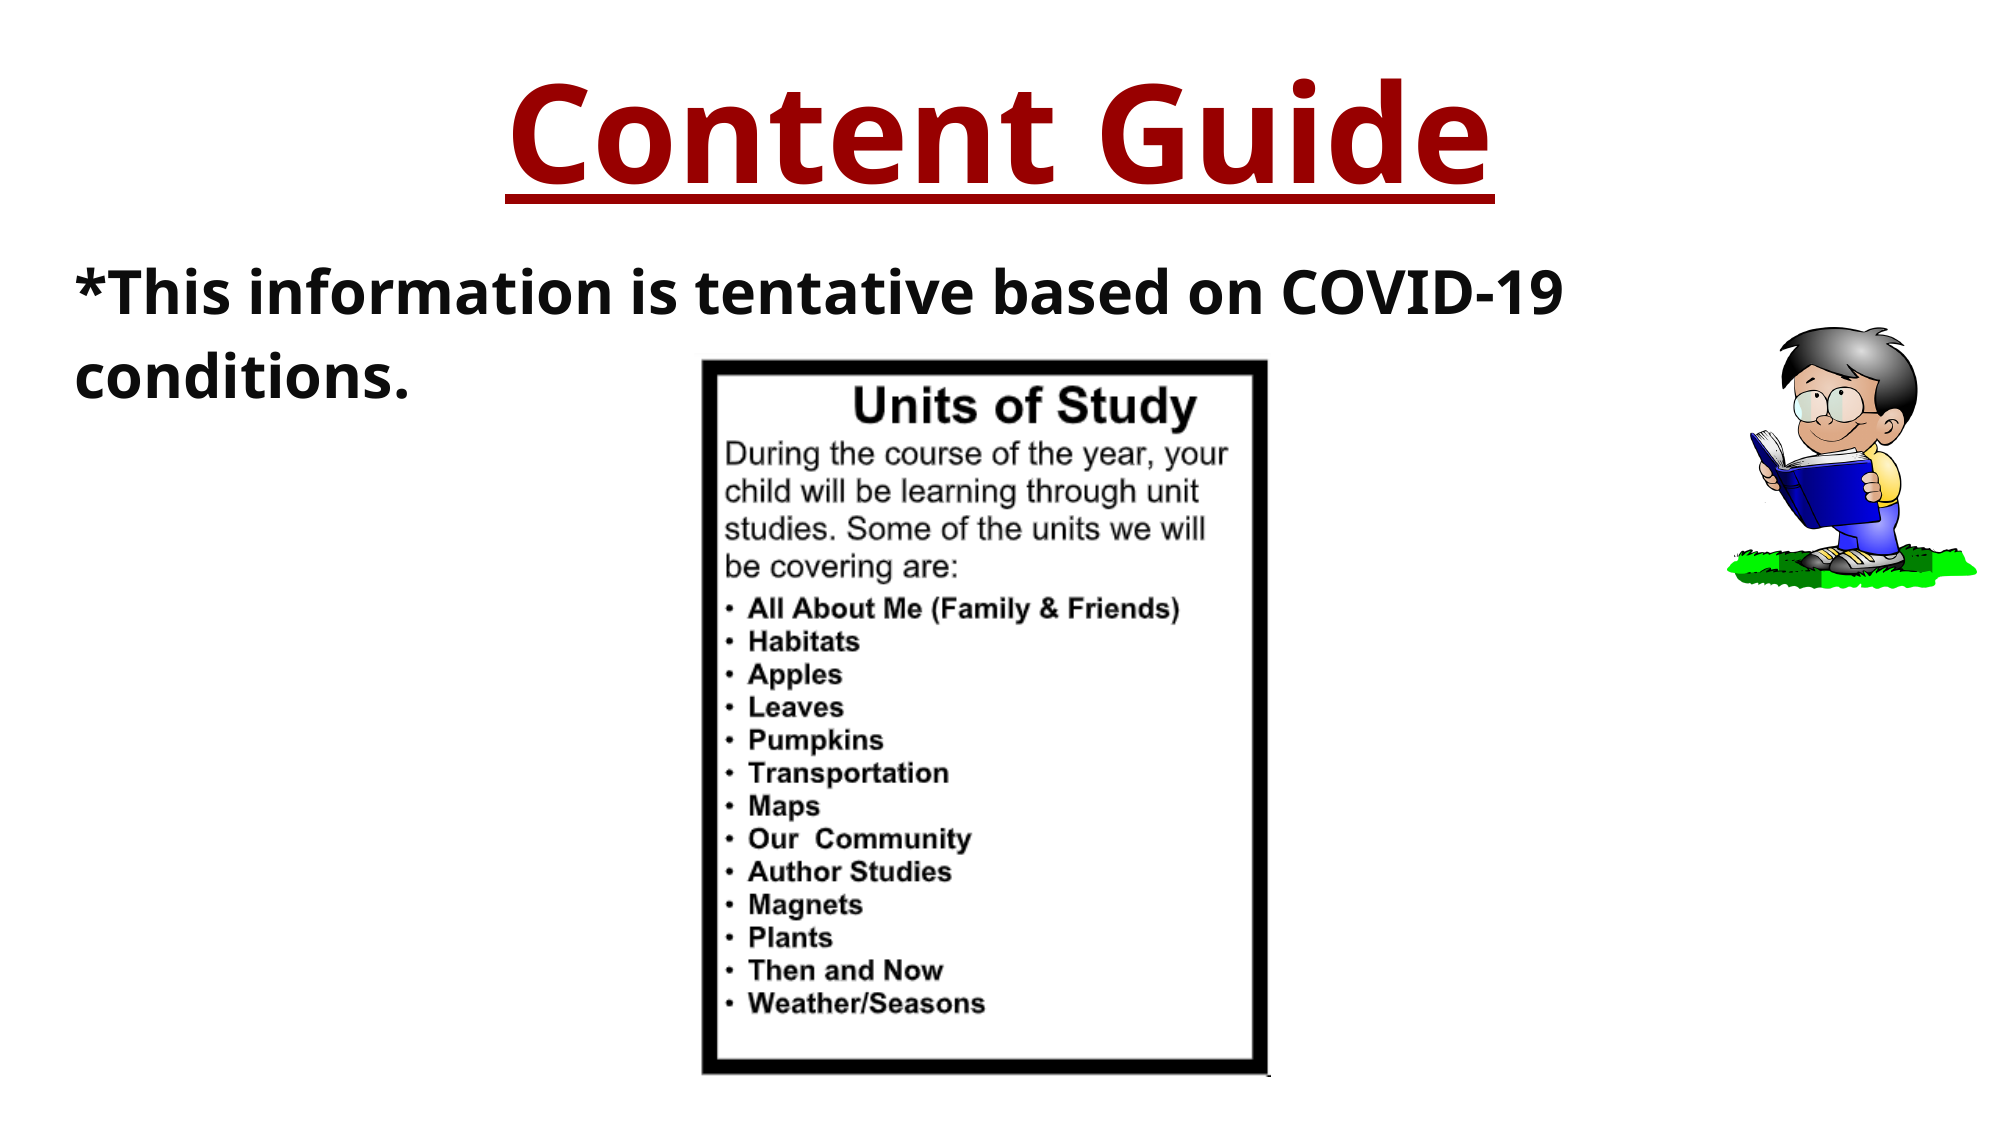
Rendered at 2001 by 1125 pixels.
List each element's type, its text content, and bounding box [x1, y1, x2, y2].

picture [694, 353, 1271, 1077]
title Content Guide [99, 45, 1900, 232]
list *This information is tentative based on COVID-19 conditions. [54, 232, 1912, 1000]
picture [1727, 327, 1977, 589]
